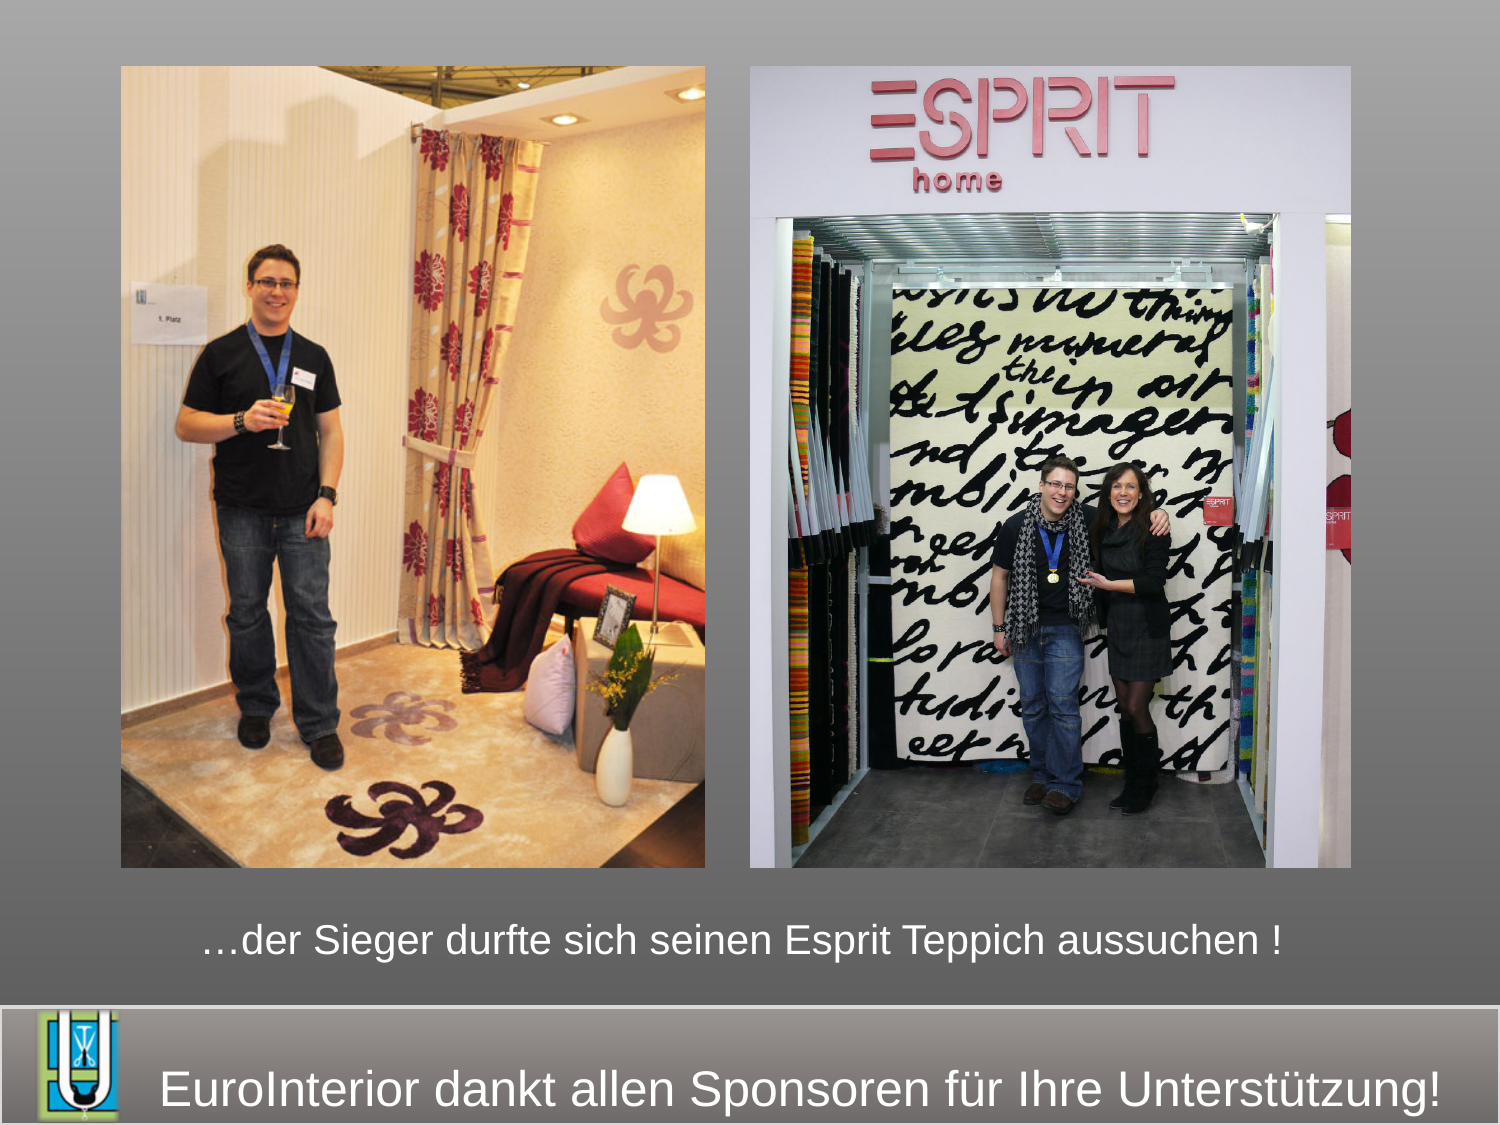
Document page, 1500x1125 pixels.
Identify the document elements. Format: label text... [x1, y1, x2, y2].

text_box [0, 1005, 37, 1125]
text_box [119, 1005, 1500, 1125]
text_box …der Sieger durfte sich seinen Esprit Teppich aussuchen ! [184, 905, 1299, 970]
picture [749, 66, 1351, 868]
text_box EuroInterior dankt allen Sponsoren für Ihre Unterstützung! [144, 1049, 1459, 1124]
picture [121, 66, 706, 868]
picture [33, 1006, 122, 1125]
